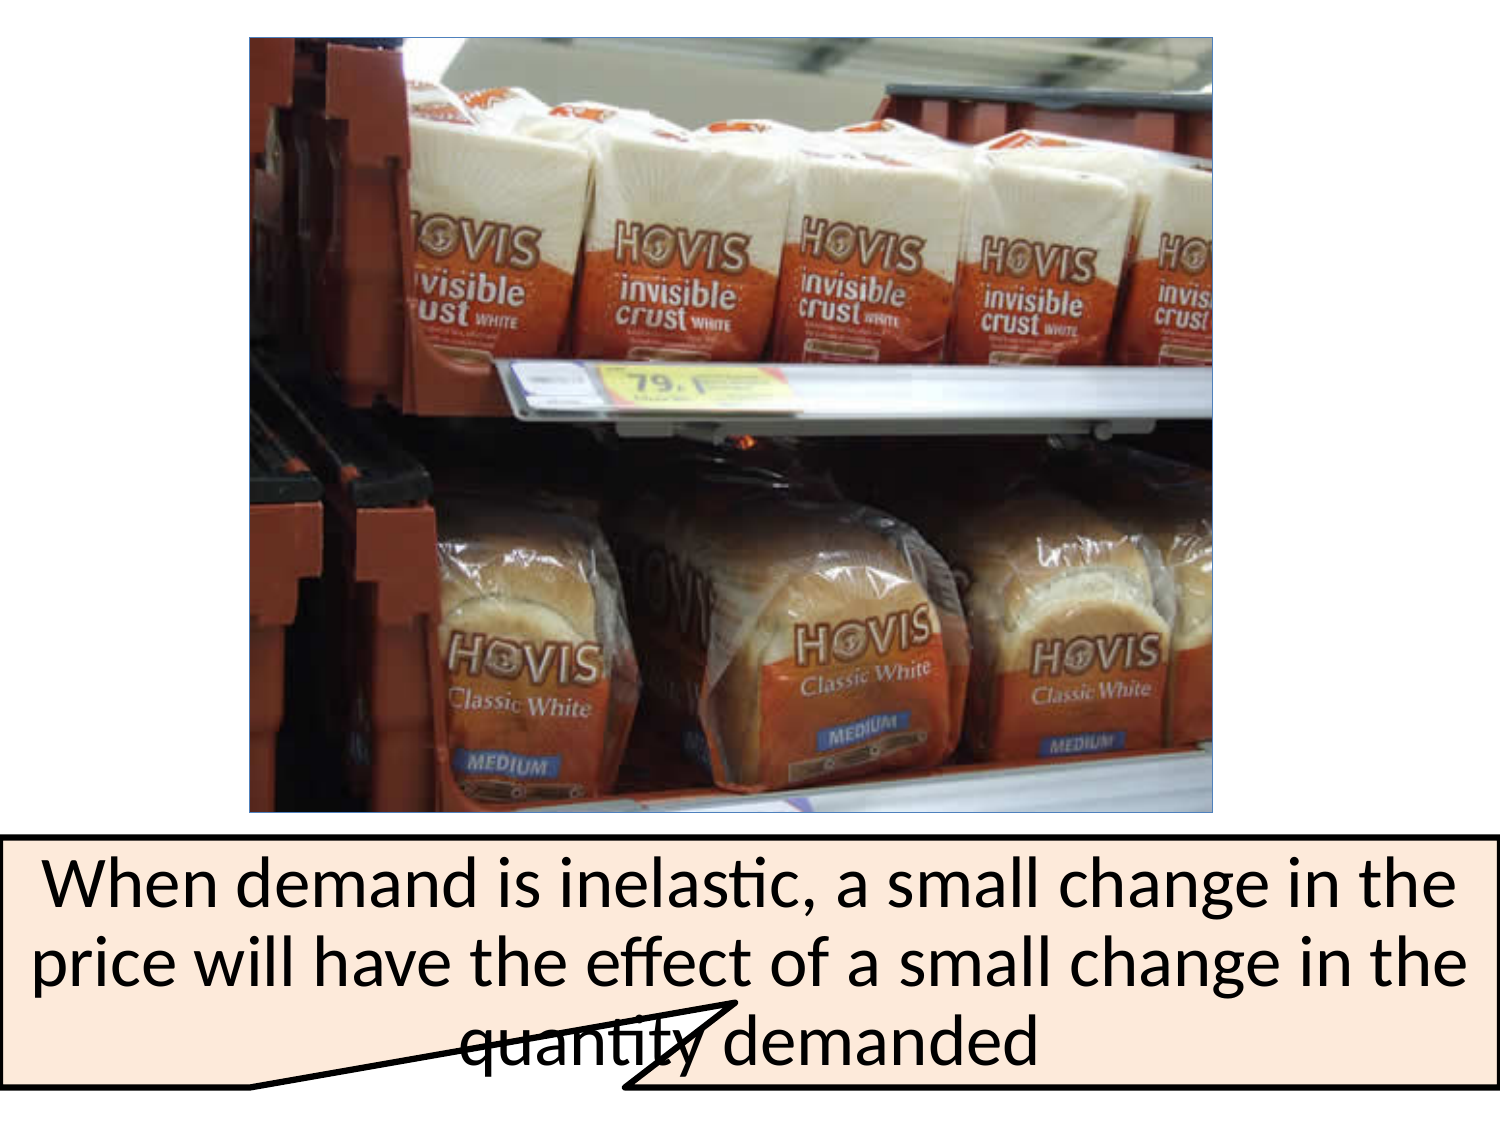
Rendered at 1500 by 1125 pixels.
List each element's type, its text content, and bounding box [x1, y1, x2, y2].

text_box When demand is inelastic, a small change in the price will have the effect of a small change in the quantity demanded [0, 837, 1500, 1088]
picture [249, 37, 1213, 813]
